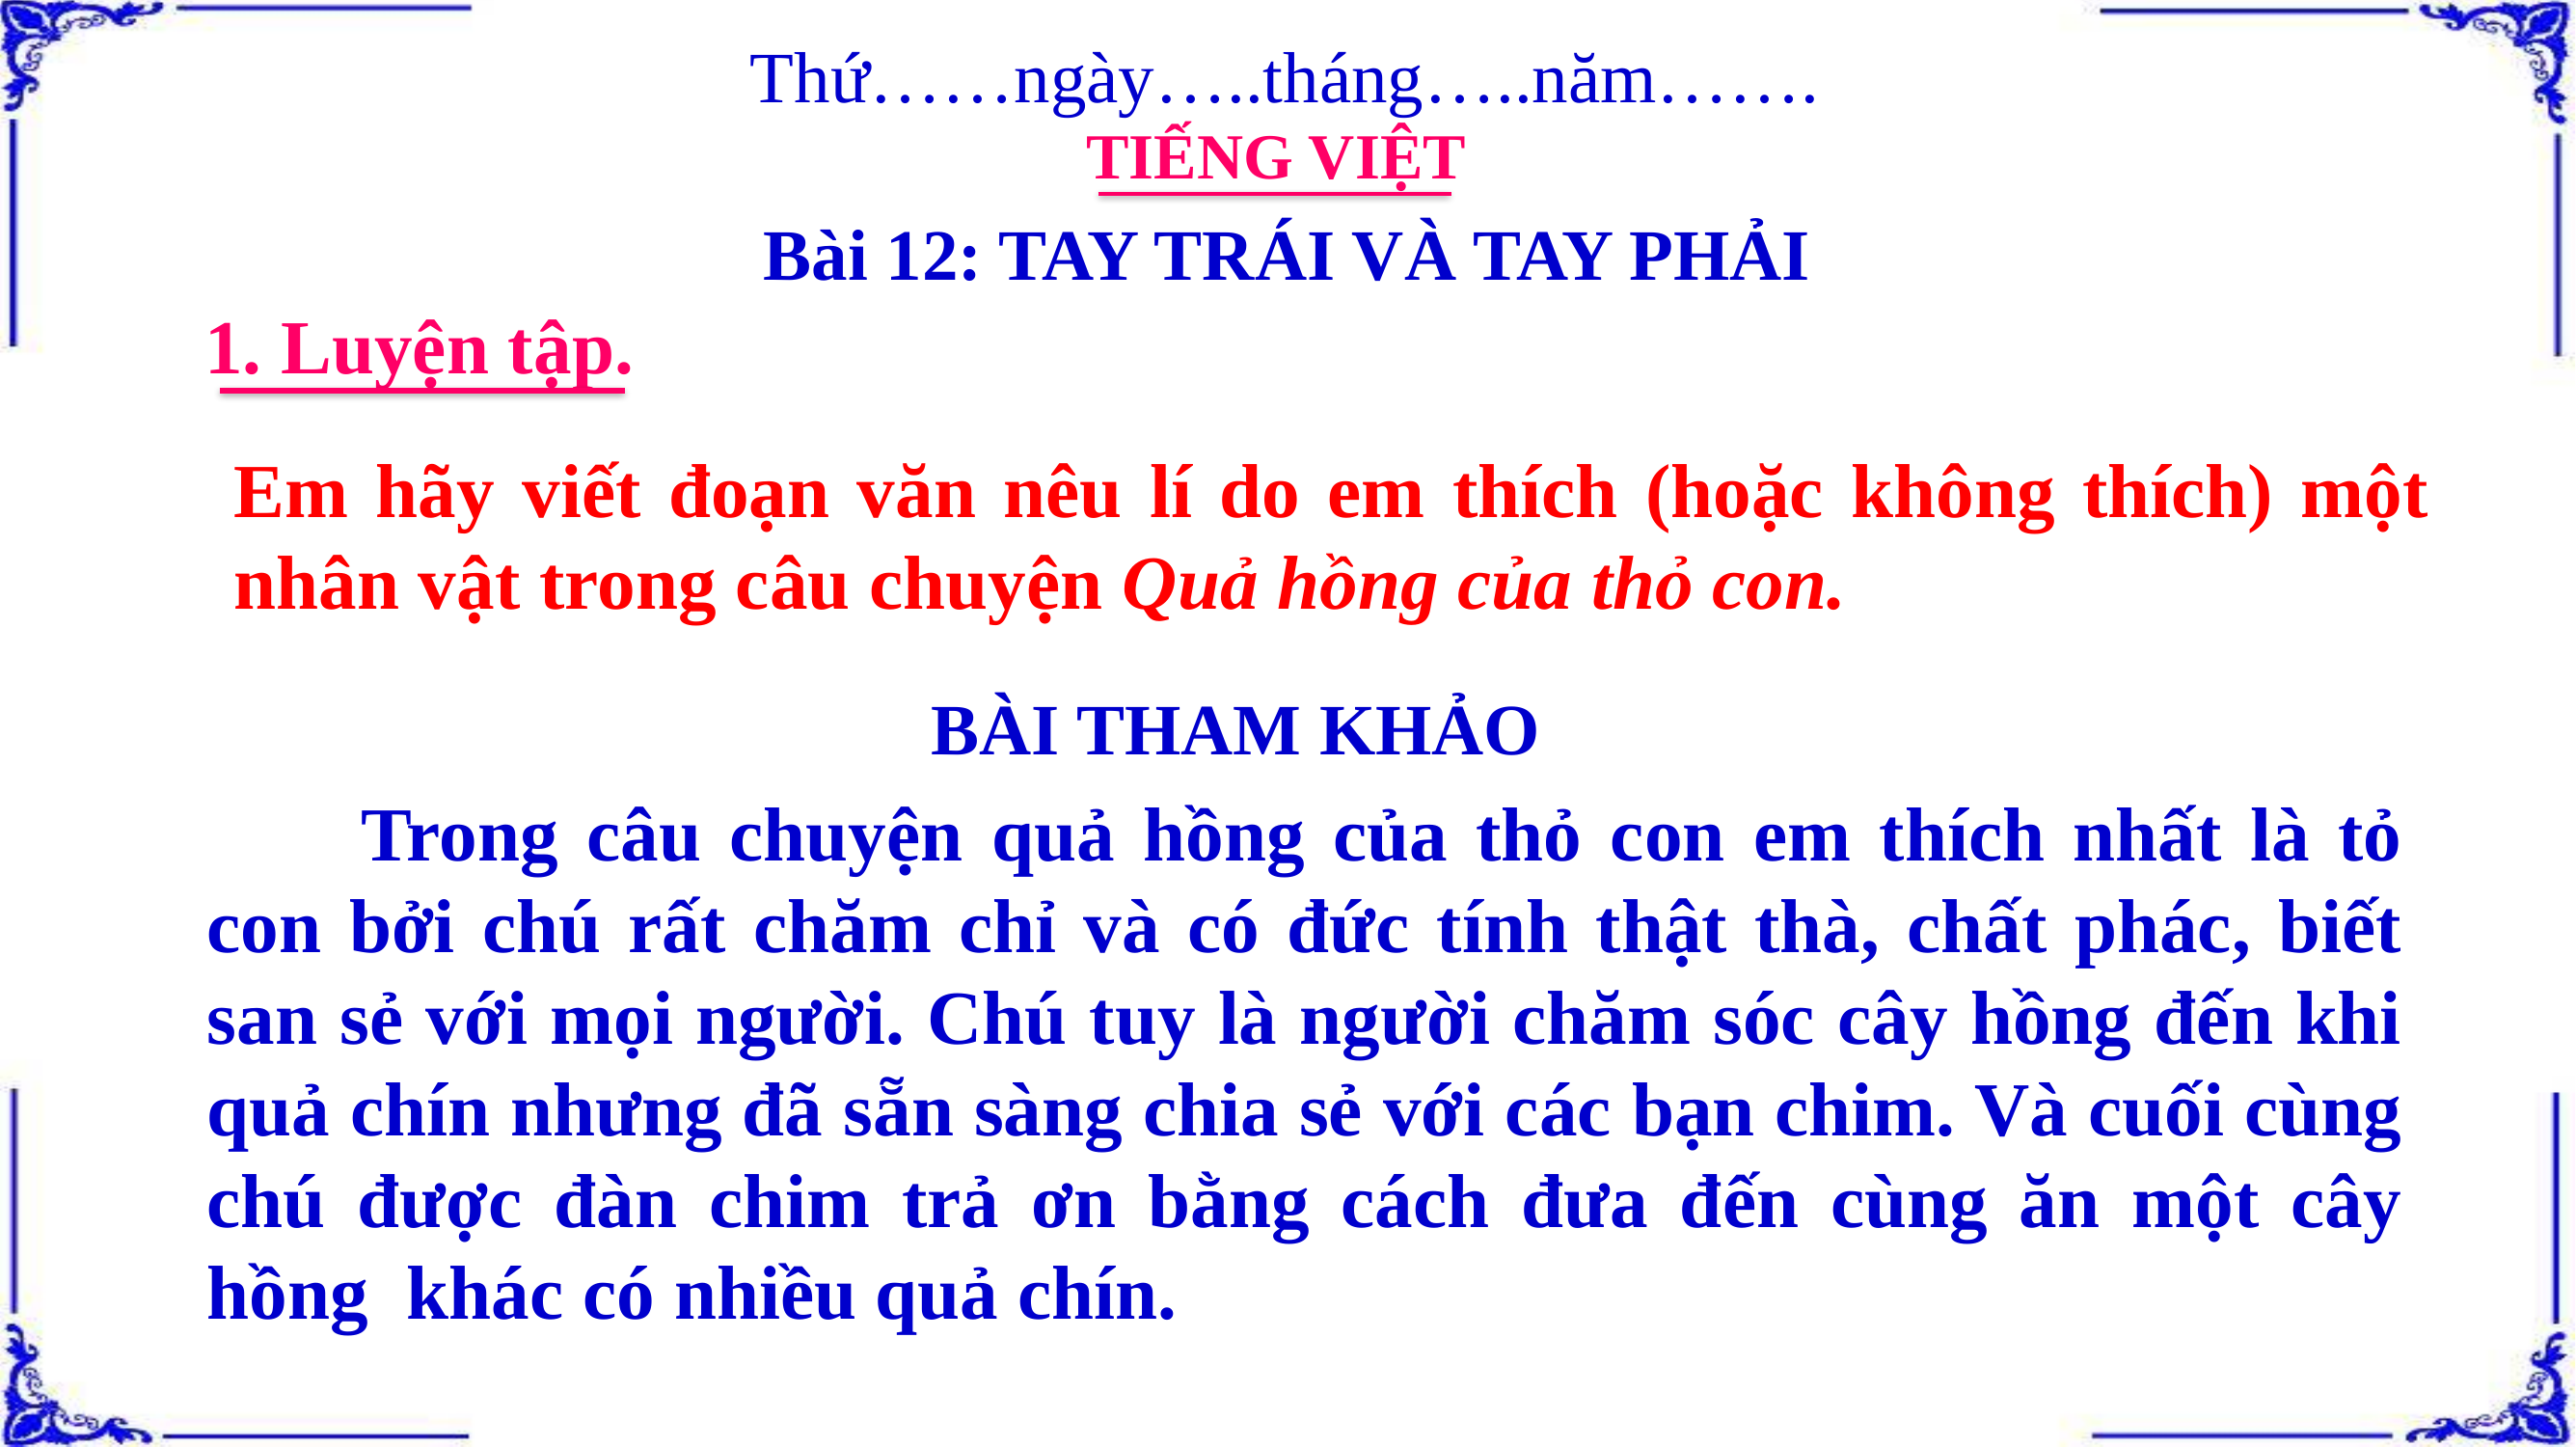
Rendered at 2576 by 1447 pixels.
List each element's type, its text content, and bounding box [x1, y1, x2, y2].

text_box Bài 12: TAY TRÁI VÀ TAY PHẢI [748, 208, 1826, 302]
text_box Em hãy viết đoạn văn nêu lí do em thích (hoặc không thích) một nhân vật trong câu chuyện Quả hồng của thỏ con. [219, 433, 2445, 632]
picture [0, 0, 2576, 1447]
text_box Trong câu chuyện quả hồng của thỏ con em thích nhất là tỏ con bởi chú rất chăm chỉ và có đức tính thật thà, chất phác, biết san sẻ với mọi người. Chú tuy là người chăm sóc cây hồng đến khi quả chín nhưng đã sẵn sàng chia sẻ với các bạn chim. Và cuối cùng chú được đàn chim trả ơn bằng cách đưa đến cùng ăn một cây hồng khác có nhiều quả chín. [193, 777, 2419, 1342]
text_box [730, 23, 1841, 201]
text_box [190, 290, 854, 398]
text_box BÀI THAM KHẢO [916, 674, 1556, 777]
